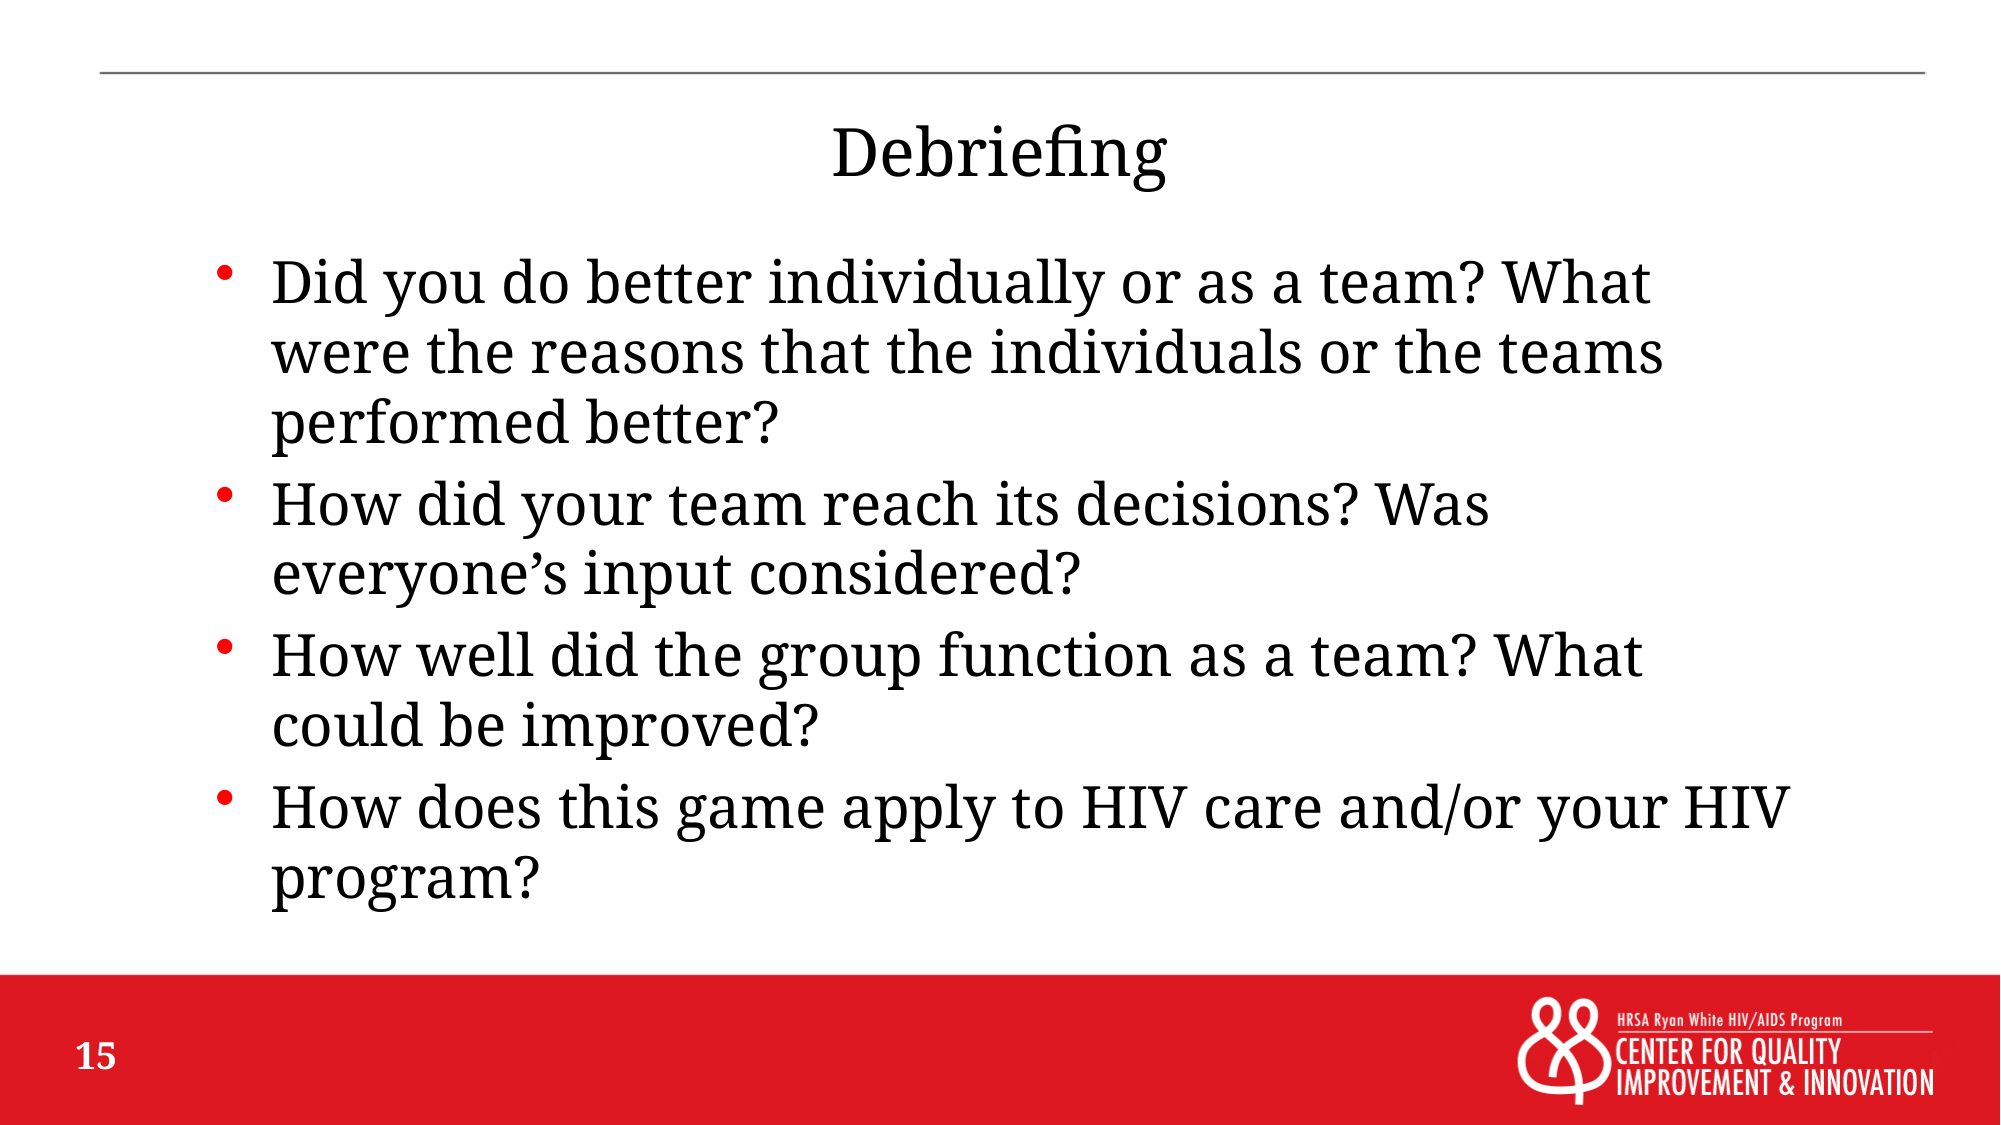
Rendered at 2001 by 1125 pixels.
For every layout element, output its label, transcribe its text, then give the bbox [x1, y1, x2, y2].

title Debriefing [150, 87, 1850, 213]
picture [0, 0, 2000, 1125]
list Did you do better individually or as a team? What were the reasons that the individuals or the teams performed better? How did your team reach its decisions? Was everyone’s input considered? How well did the group function as a team? What could be improved? How does this game apply to HIV care and/or your HIV program? [200, 237, 1813, 925]
